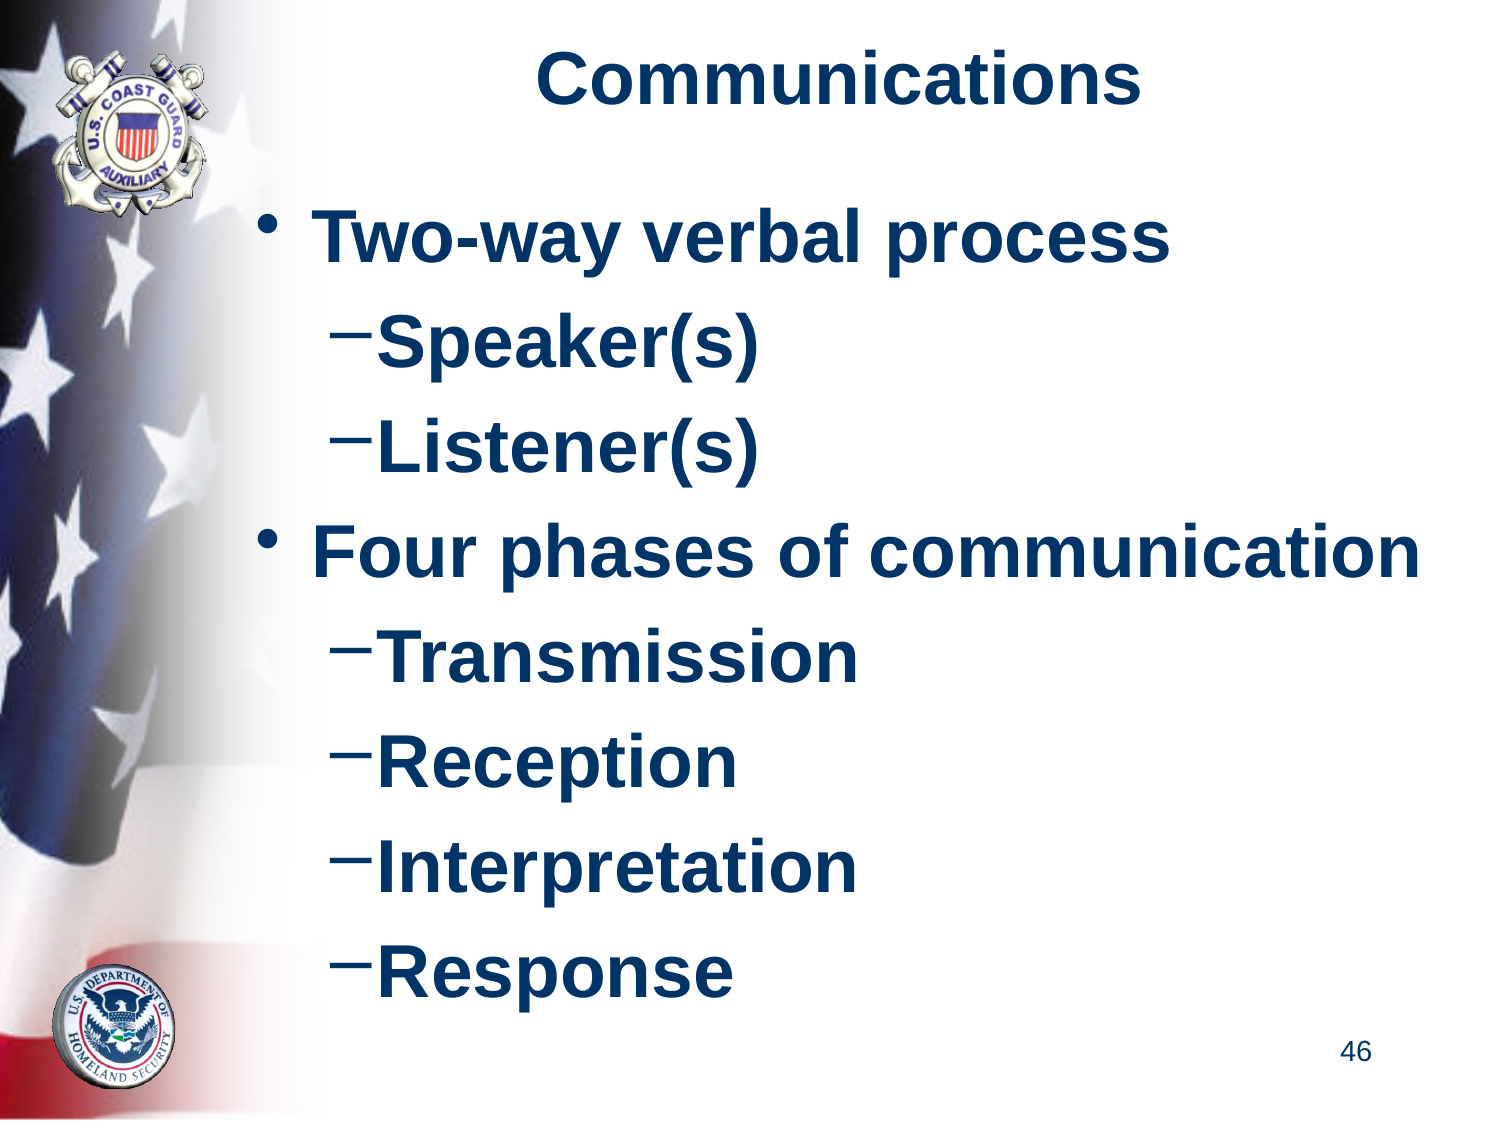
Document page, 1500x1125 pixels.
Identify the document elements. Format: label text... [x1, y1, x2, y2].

list Two-way verbal process Speaker(s) Listener(s) Four phases of communication Transmission Reception Interpretation Response [240, 179, 1440, 930]
picture [0, 0, 1500, 1125]
title Communications [240, 0, 1440, 150]
slide_number 46 [1074, 1025, 1388, 1100]
